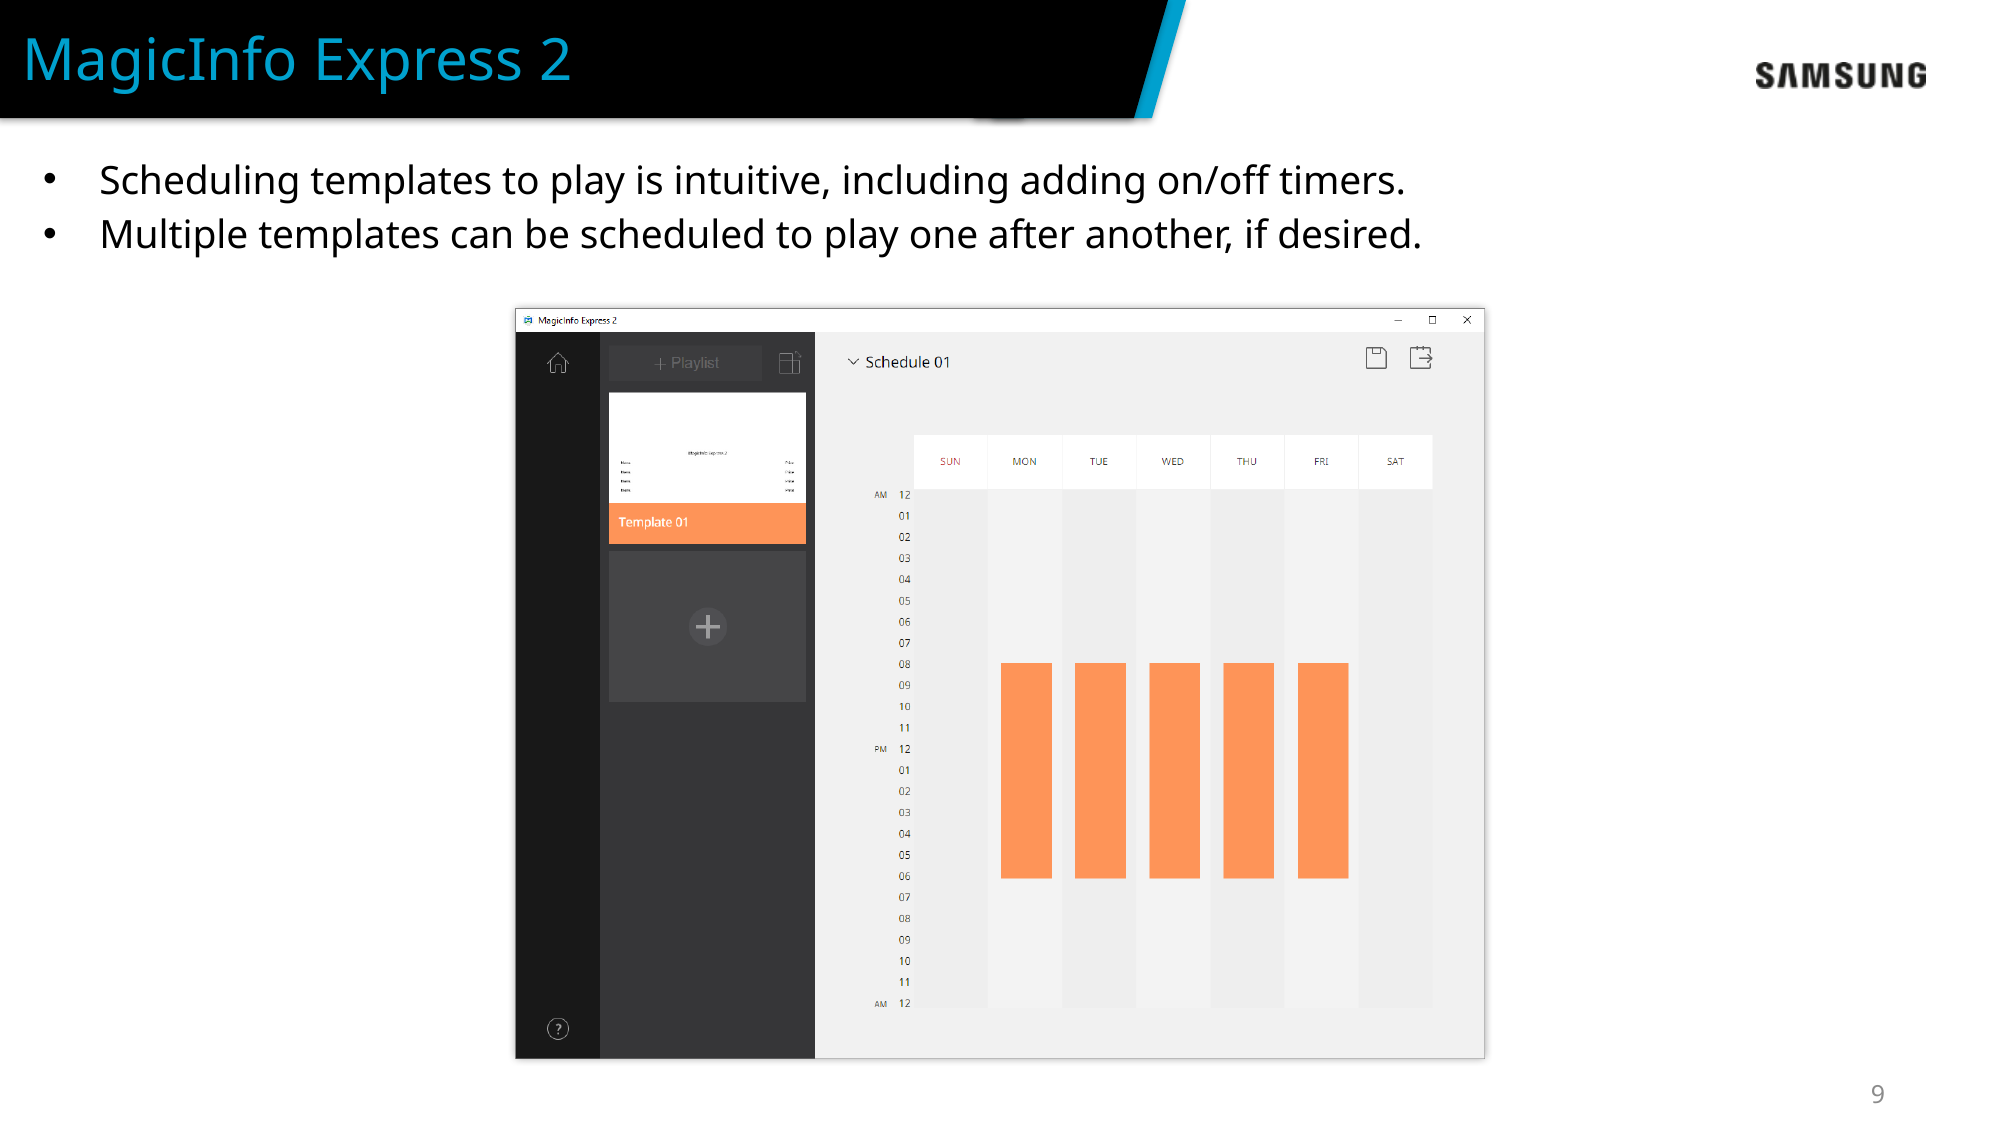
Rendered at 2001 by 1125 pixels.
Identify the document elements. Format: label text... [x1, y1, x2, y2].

slide_number 9 [1433, 1065, 1900, 1125]
title MagicInfo Express 2 [8, 6, 1125, 109]
list Scheduling templates to play is intuitive, including adding on/off timers. Multiple templates can be scheduled to play one after another, if desired. [28, 147, 1972, 1042]
picture [515, 308, 1485, 1060]
picture [1756, 62, 1926, 89]
